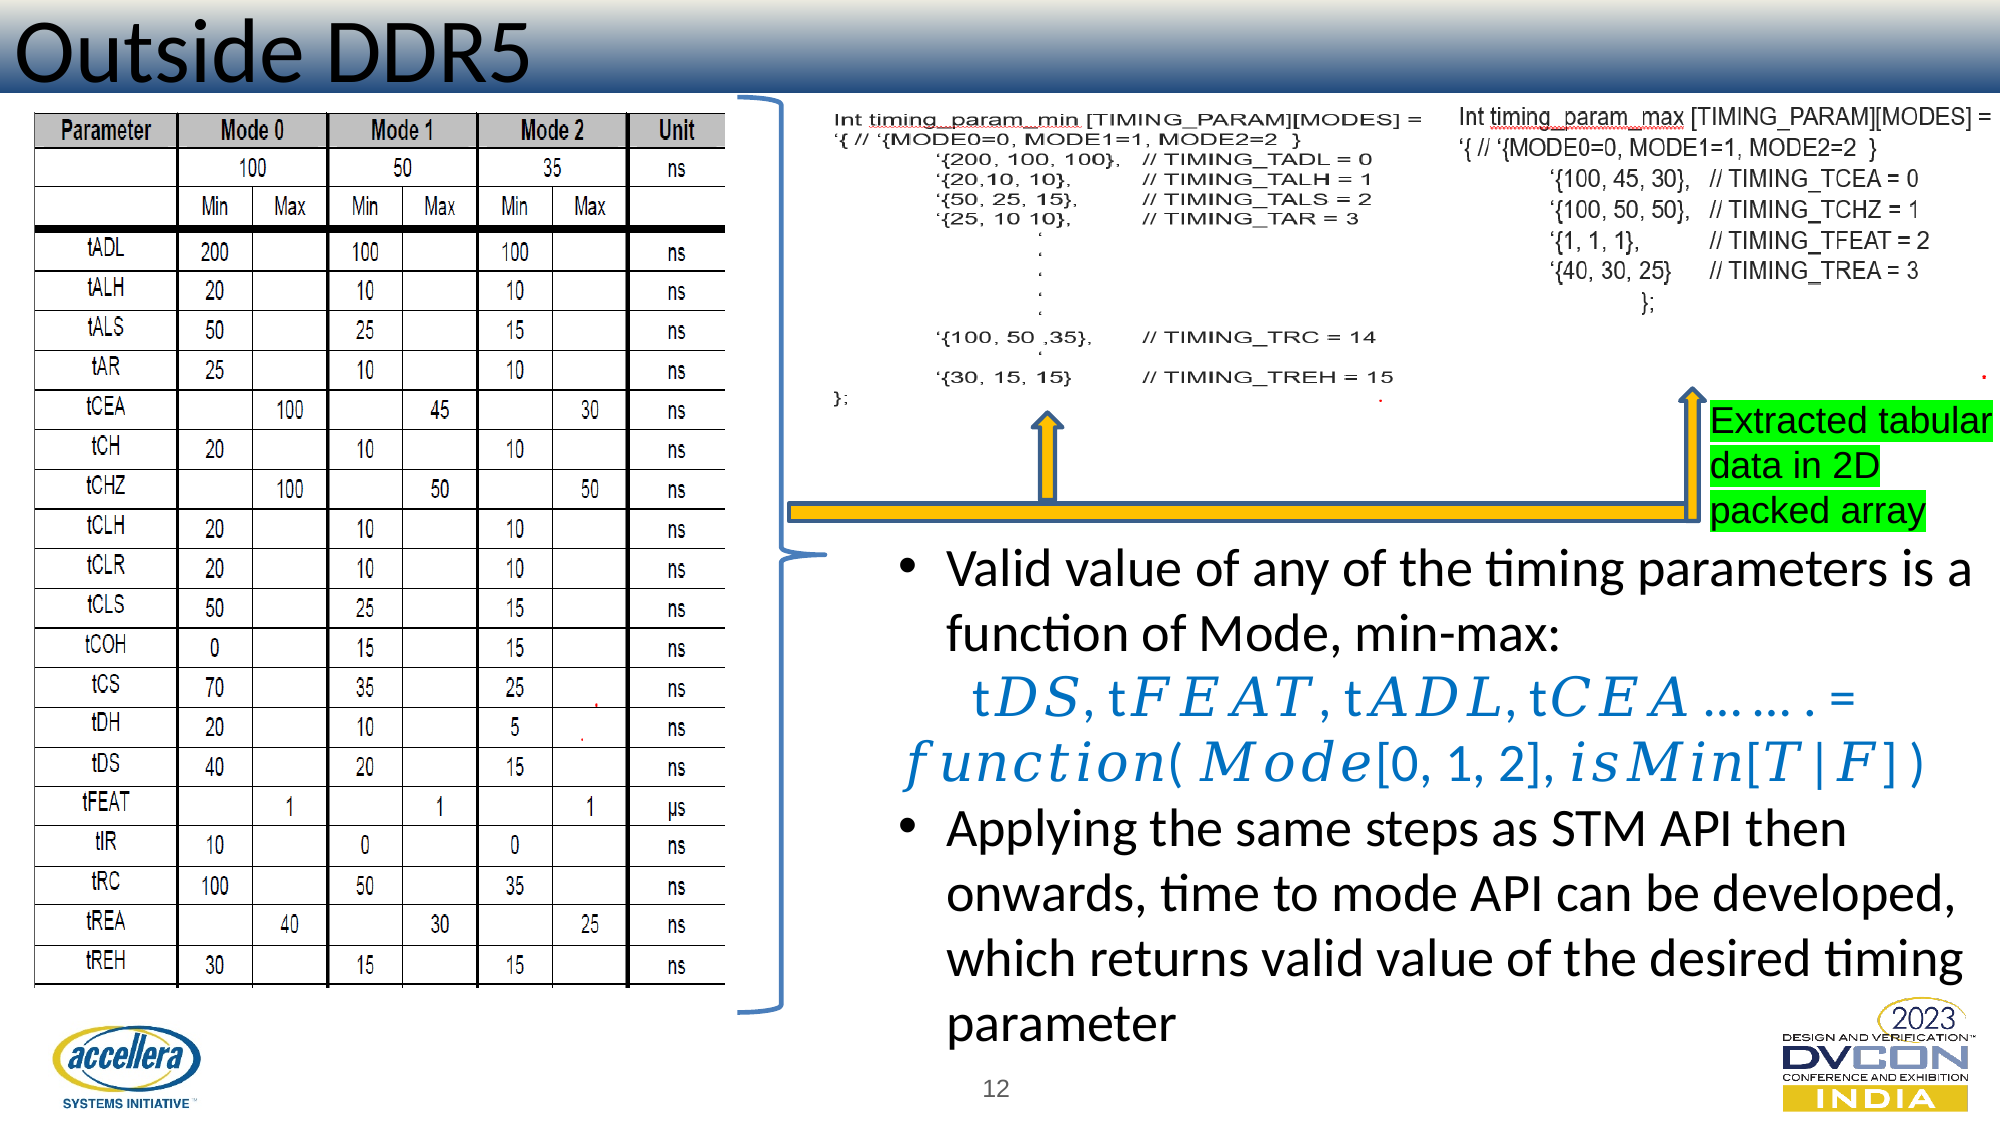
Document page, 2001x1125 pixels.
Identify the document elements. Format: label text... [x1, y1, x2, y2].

text_box Outside DDR5 [0, 0, 2000, 93]
picture [48, 1021, 204, 1112]
text_box 12 [808, 1065, 1192, 1125]
picture [34, 112, 726, 988]
text_box Valid value of any of the timing parameters is a function of Mode, min-max: t𝐷𝑆, t𝐹𝐸𝐴𝑇, t𝐴𝐷𝐿, t𝐶𝐸𝐴 … … . = 𝑓𝑢𝑛𝑐𝑡𝑖𝑜𝑛( 𝑀𝑜𝑑𝑒[0, 1, 2], 𝑖𝑠𝑀𝑖𝑛[𝑇|𝐹] ) Applying the same steps as STM API then onwards, time to mode API can be developed, which returns valid value of the desired timing parameter [884, 524, 2000, 1125]
text_box [787, 501, 1684, 523]
picture [809, 101, 1429, 436]
text_box [1037, 444, 1058, 503]
text_box Extracted tabular data in 2D packed array [1695, 389, 2000, 539]
text_box [737, 96, 826, 1014]
picture [1450, 96, 1994, 380]
text_box [1678, 387, 1697, 524]
